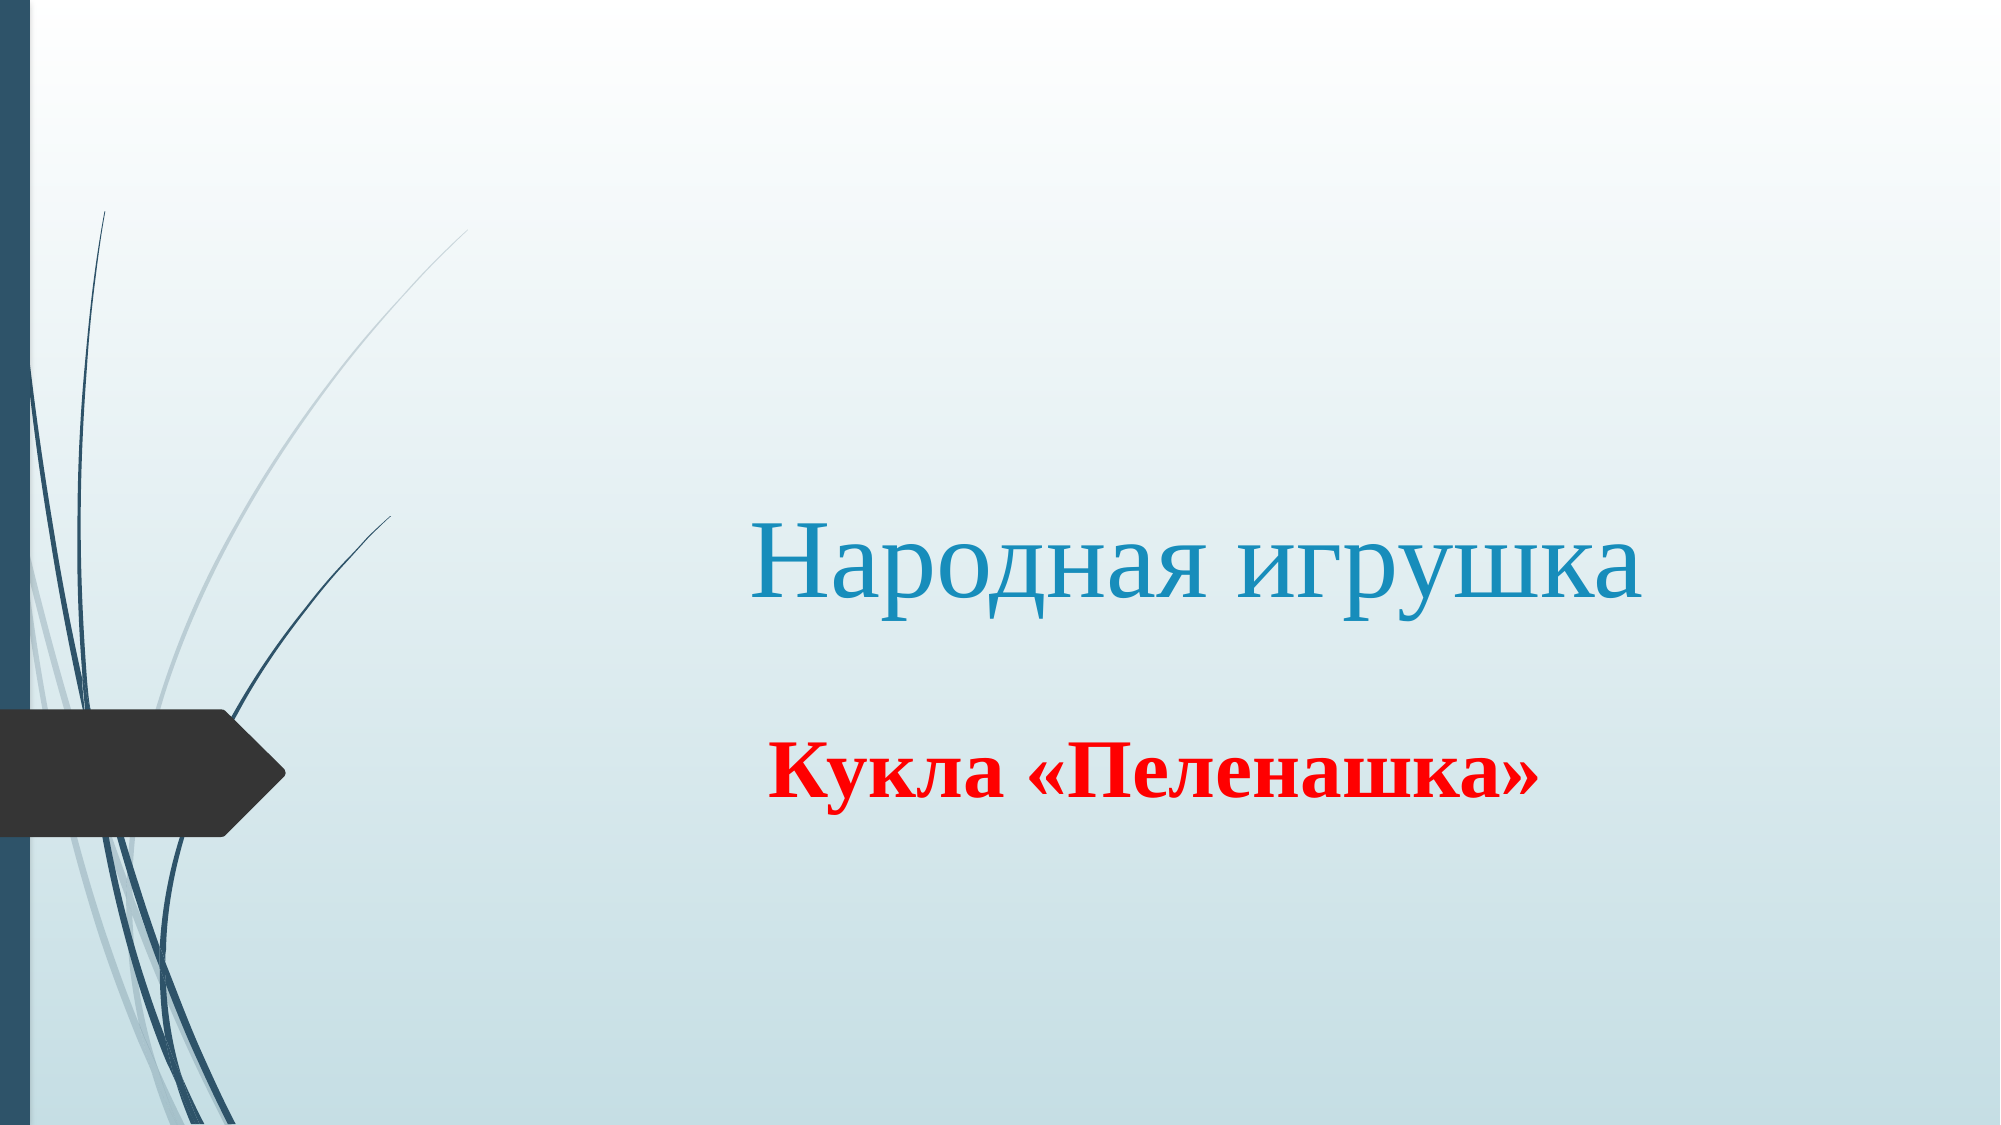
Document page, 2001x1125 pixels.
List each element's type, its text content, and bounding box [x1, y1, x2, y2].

subtitle Кукла «Пеленашка» [424, 706, 1888, 969]
title Народная игрушка [441, 270, 1888, 628]
